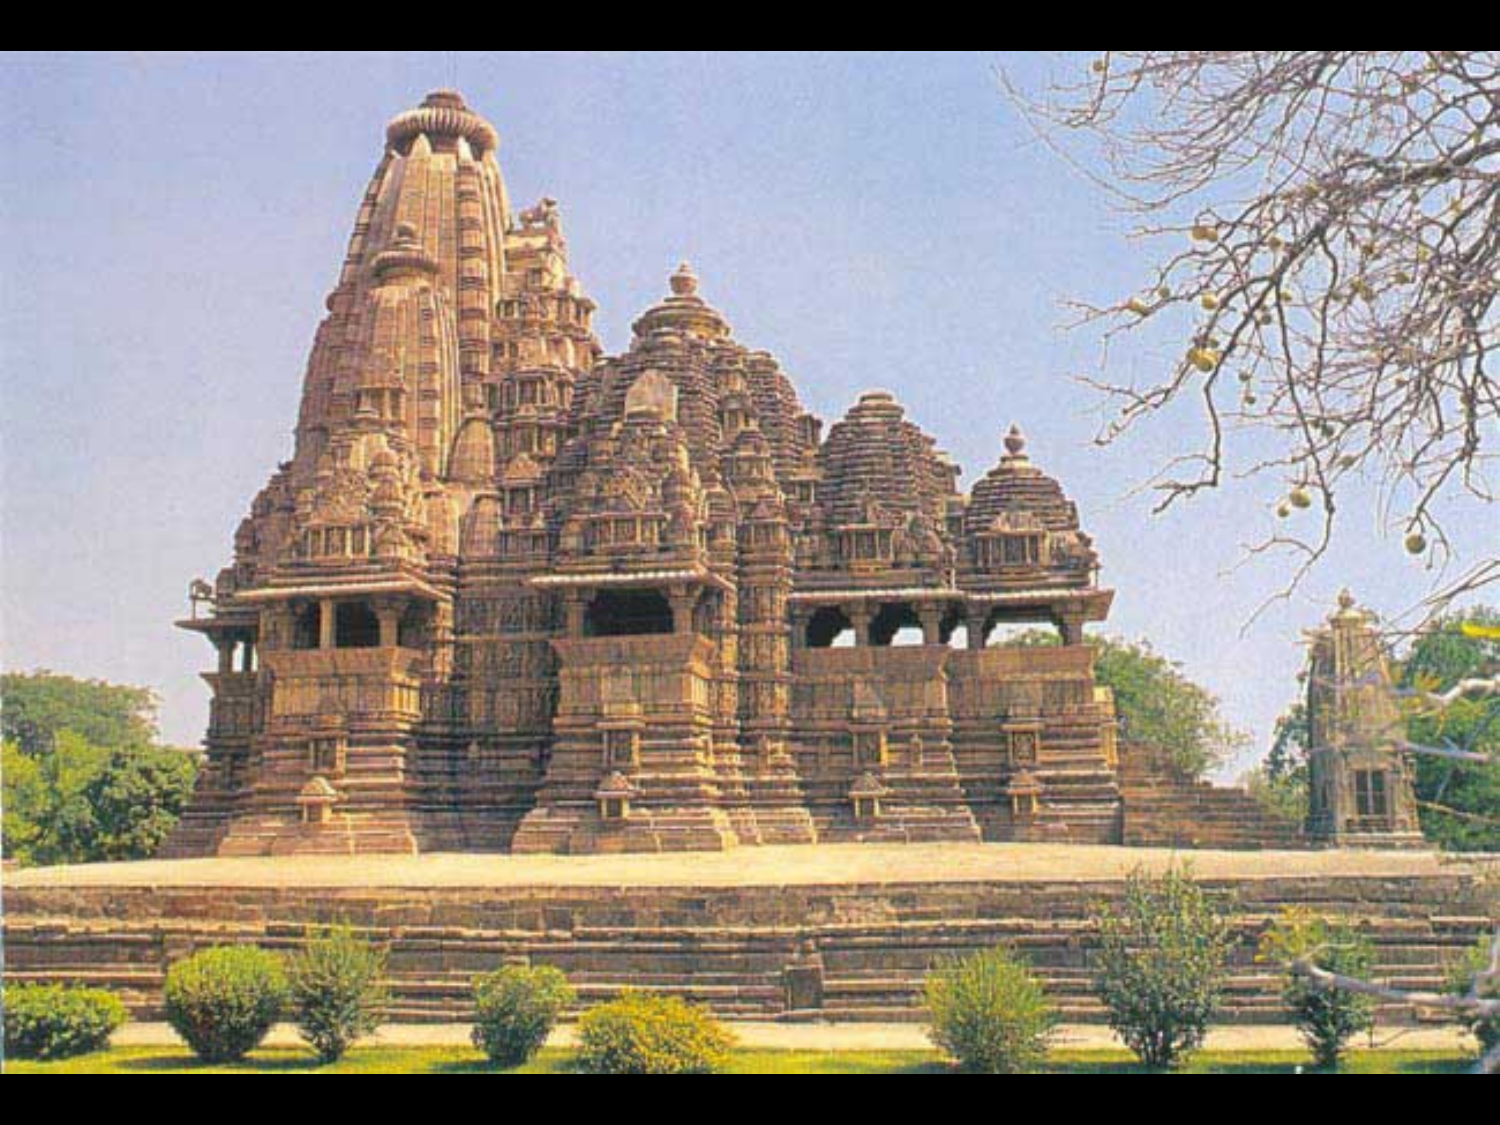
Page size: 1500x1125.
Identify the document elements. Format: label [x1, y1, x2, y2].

list [3, 55, 1498, 1071]
